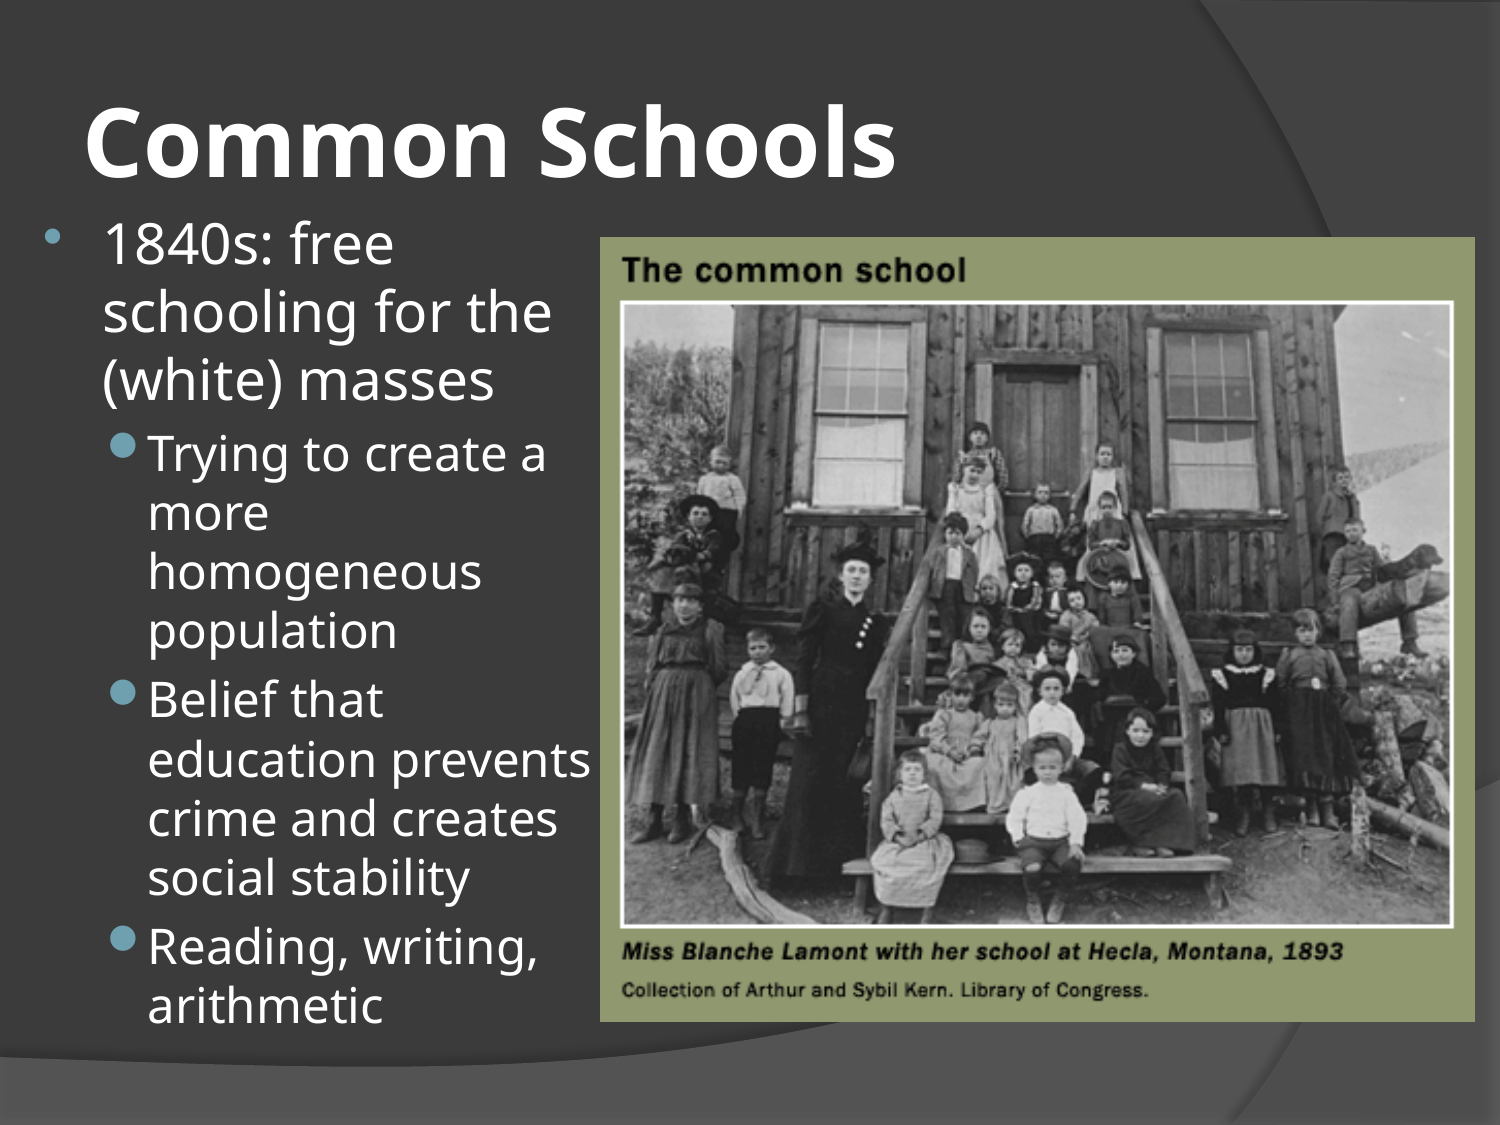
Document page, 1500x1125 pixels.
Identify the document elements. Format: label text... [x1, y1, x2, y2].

list 1840s: free schooling for the (white) masses Trying to create a more homogeneous population Belief that education prevents crime and creates social stability Reading, writing, arithmetic [24, 200, 613, 1088]
title Common Schools [75, 45, 1300, 228]
picture [599, 237, 1476, 1022]
